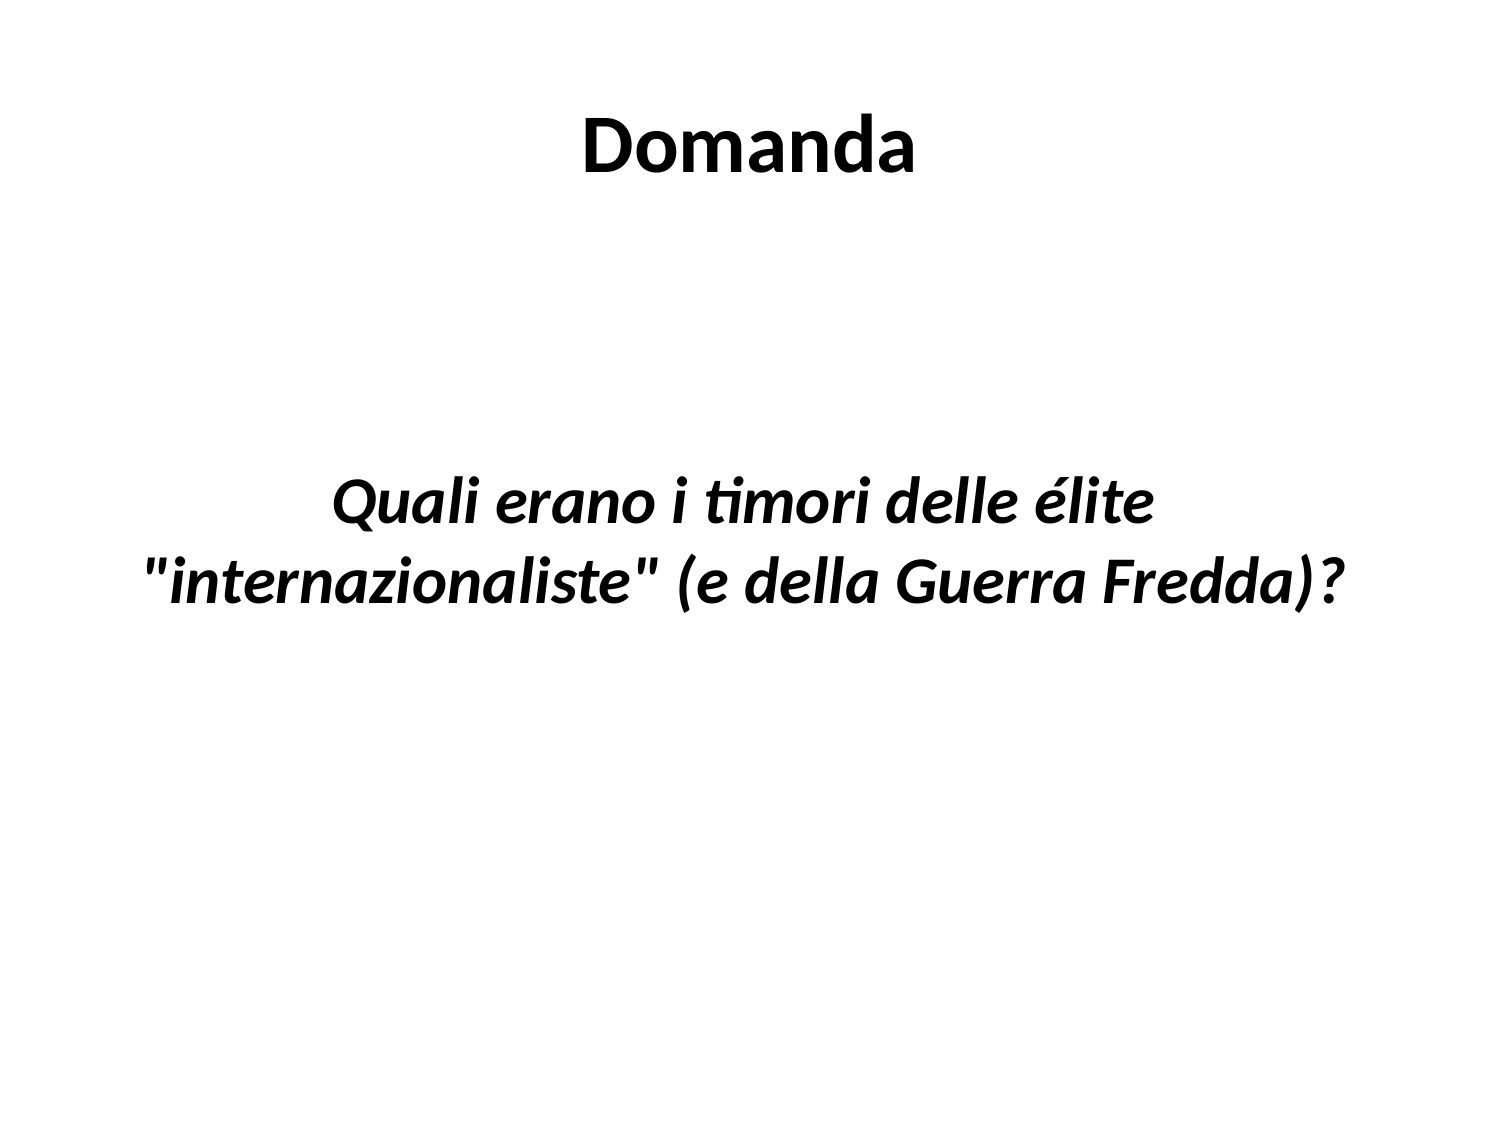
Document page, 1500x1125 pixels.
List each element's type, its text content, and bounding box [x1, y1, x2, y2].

list Quali erano i timori delle élite "internazionaliste" (e della Guerra Fredda)? [53, 262, 1436, 1005]
title Domanda [75, 45, 1425, 233]
